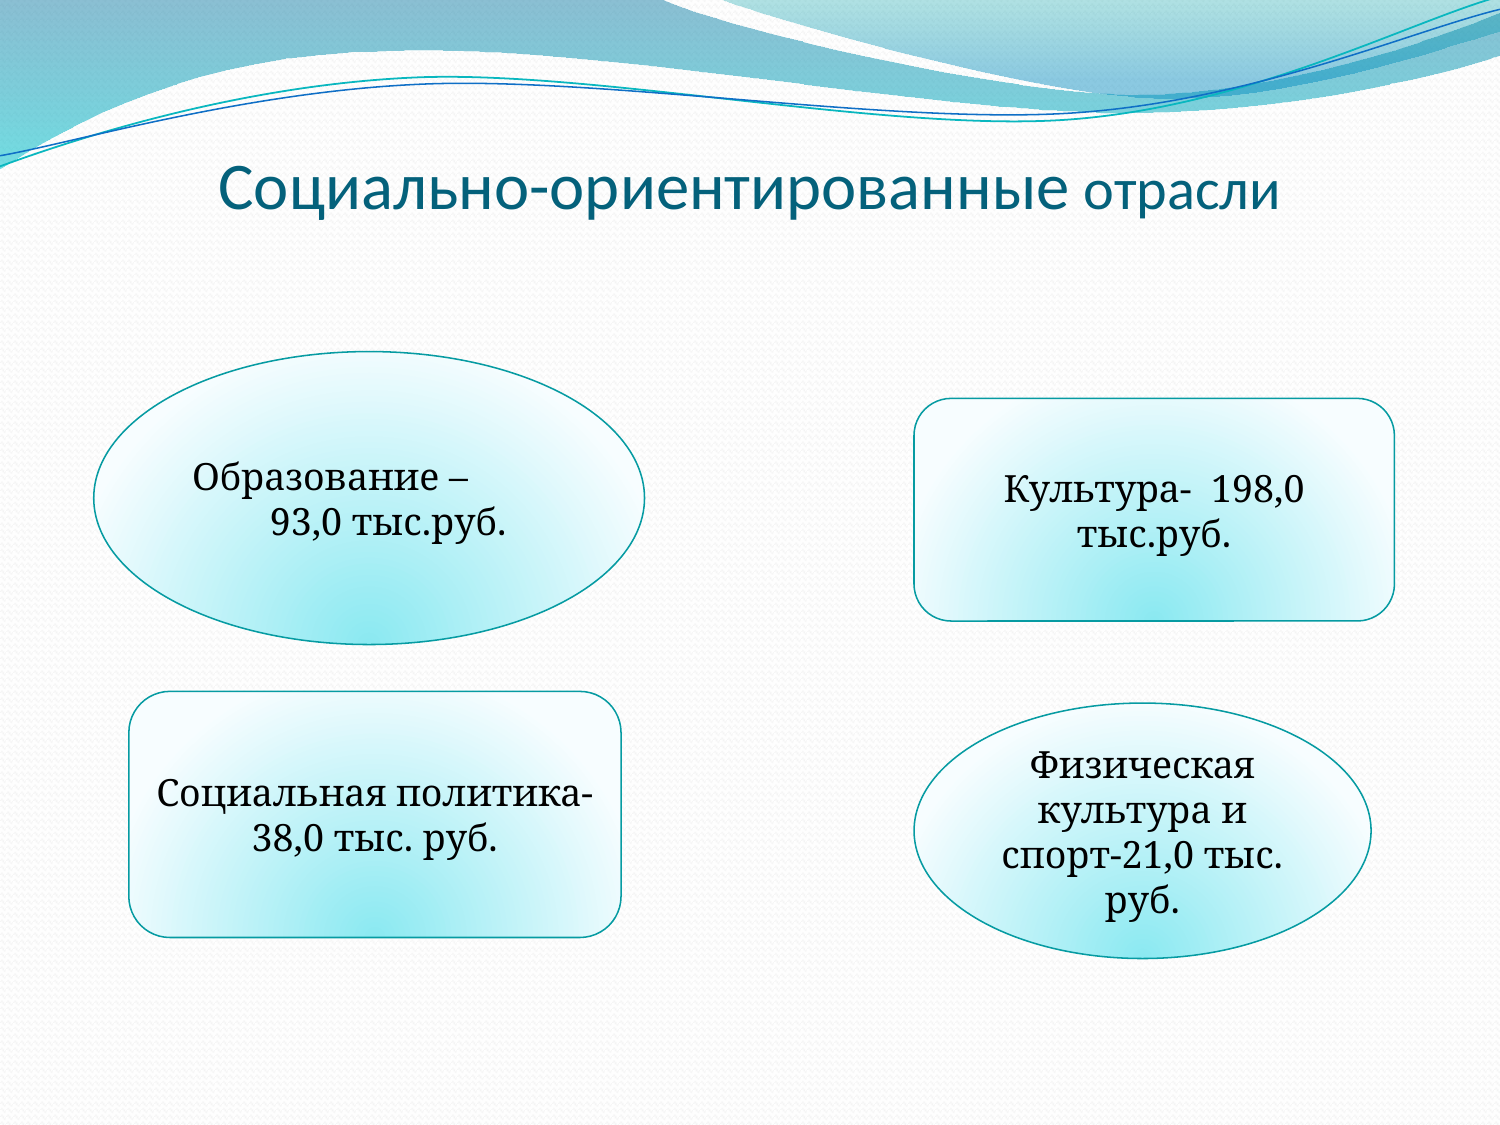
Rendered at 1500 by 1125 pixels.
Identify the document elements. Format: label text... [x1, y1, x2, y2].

title Социально-ориентированные отрасли [75, 115, 1425, 223]
text_box Образование – 93,0 тыс.руб. [92, 350, 646, 646]
text_box Культура- 198,0 тыс.руб. [913, 397, 1396, 622]
text_box Физическая культура и спорт-21,0 тыс. руб. [913, 702, 1372, 960]
text_box Социальная политика-38,0 тыс. руб. [128, 690, 622, 939]
